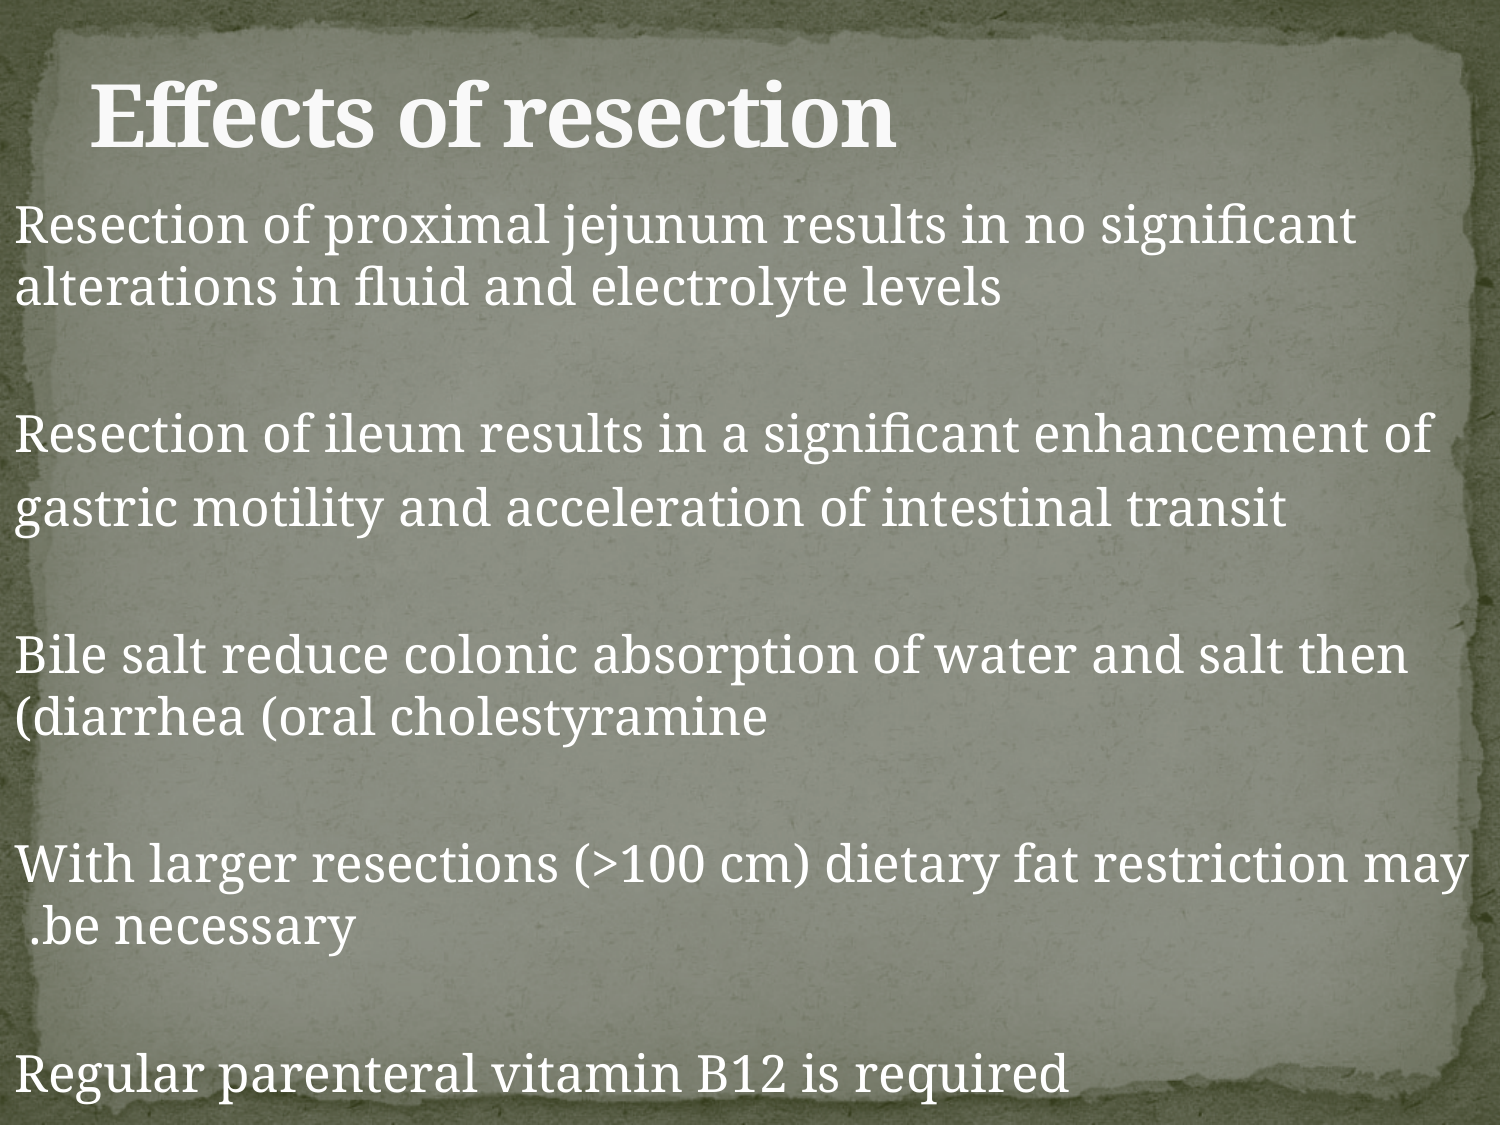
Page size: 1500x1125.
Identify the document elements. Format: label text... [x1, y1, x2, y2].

list Resection of proximal jejunum results in no significant alterations in fluid and electrolyte levels Resection of ileum results in a significant enhancement of gastric motility and acceleration of intestinal transit Bile salt reduce colonic absorption of water and salt then (diarrhea (oral cholestyramine With larger resections (>100 cm) dietary fat restriction may be necessary. Regular parenteral vitamin B12 is required [0, 184, 1500, 1125]
title Effects of resection [74, 0, 1425, 173]
